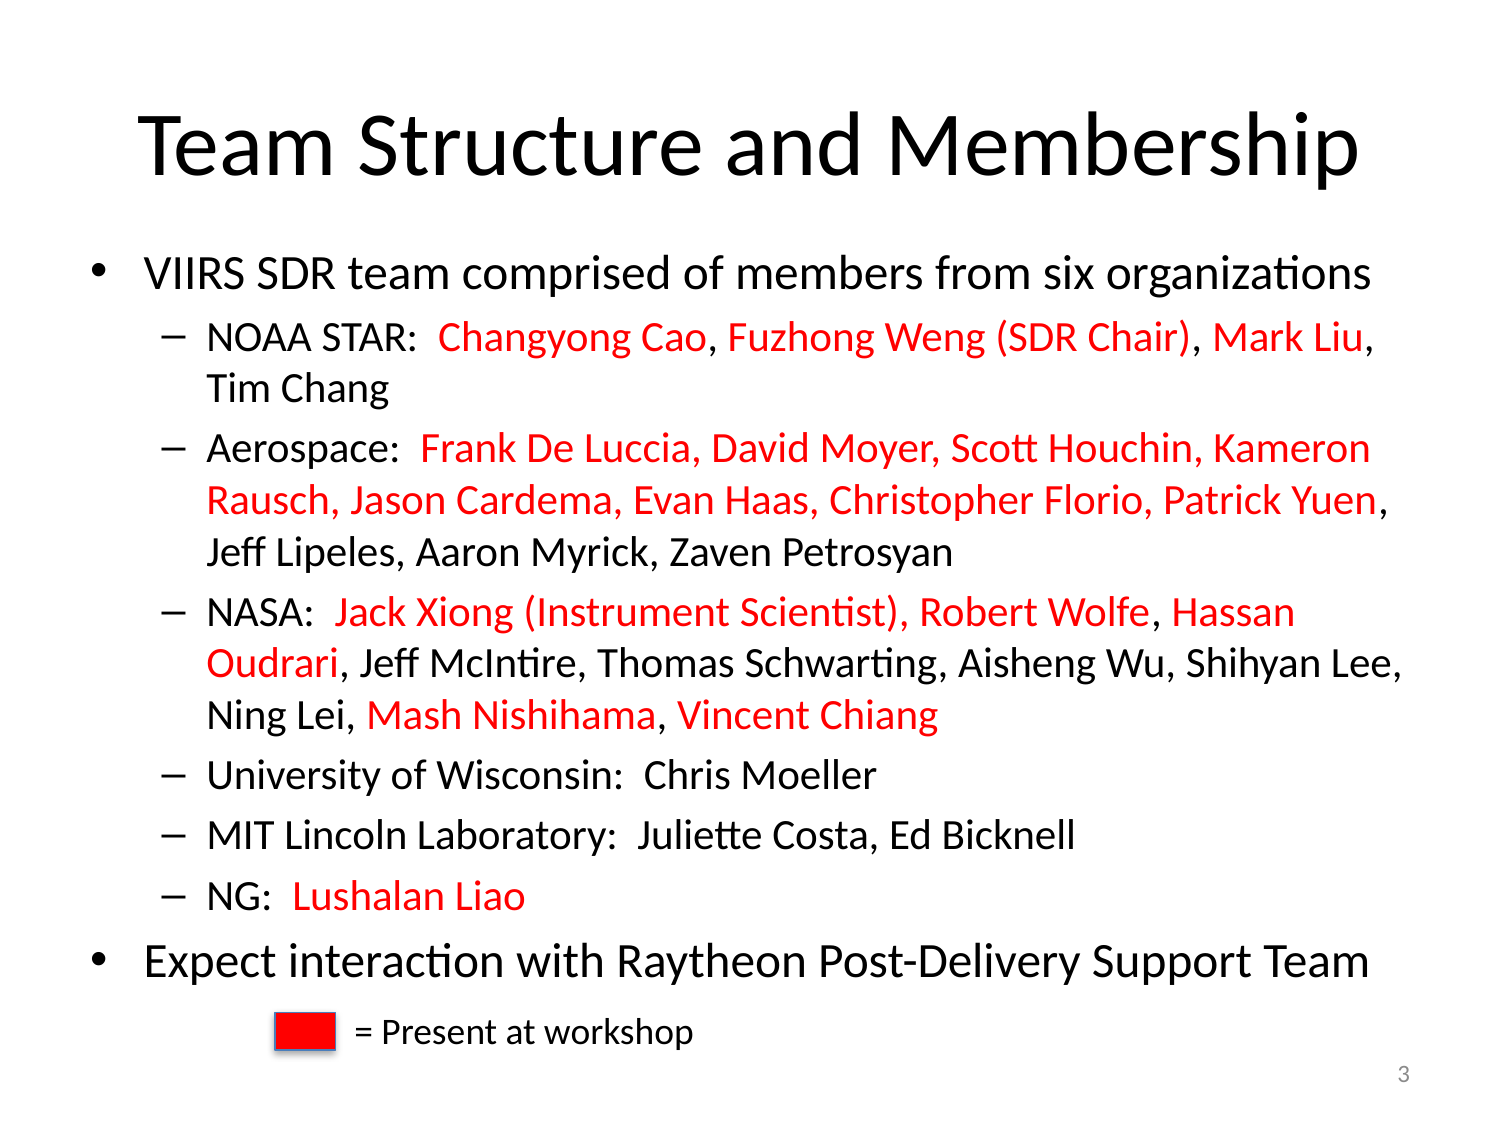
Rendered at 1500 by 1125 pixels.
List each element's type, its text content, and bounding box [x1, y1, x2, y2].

list VIIRS SDR team comprised of members from six organizations NOAA STAR: Changyong Cao, Fuzhong Weng (SDR Chair), Mark Liu, Tim Chang Aerospace: Frank De Luccia, David Moyer, Scott Houchin, Kameron Rausch, Jason Cardema, Evan Haas, Christopher Florio, Patrick Yuen, Jeff Lipeles, Aaron Myrick, Zaven Petrosyan NASA: Jack Xiong (Instrument Scientist), Robert Wolfe, Hassan Oudrari, Jeff McIntire, Thomas Schwarting, Aisheng Wu, Shihyan Lee, Ning Lei, Mash Nishihama, Vincent Chiang University of Wisconsin: Chris Moeller MIT Lincoln Laboratory: Juliette Costa, Ed Bicknell NG: Lushalan Liao Expect interaction with Raytheon Post-Delivery Support Team [75, 232, 1425, 1013]
slide_number 3 [1074, 1042, 1425, 1103]
text_box = Present at workshop [339, 999, 710, 1060]
title Team Structure and Membership [75, 45, 1425, 232]
text_box [274, 1012, 336, 1051]
